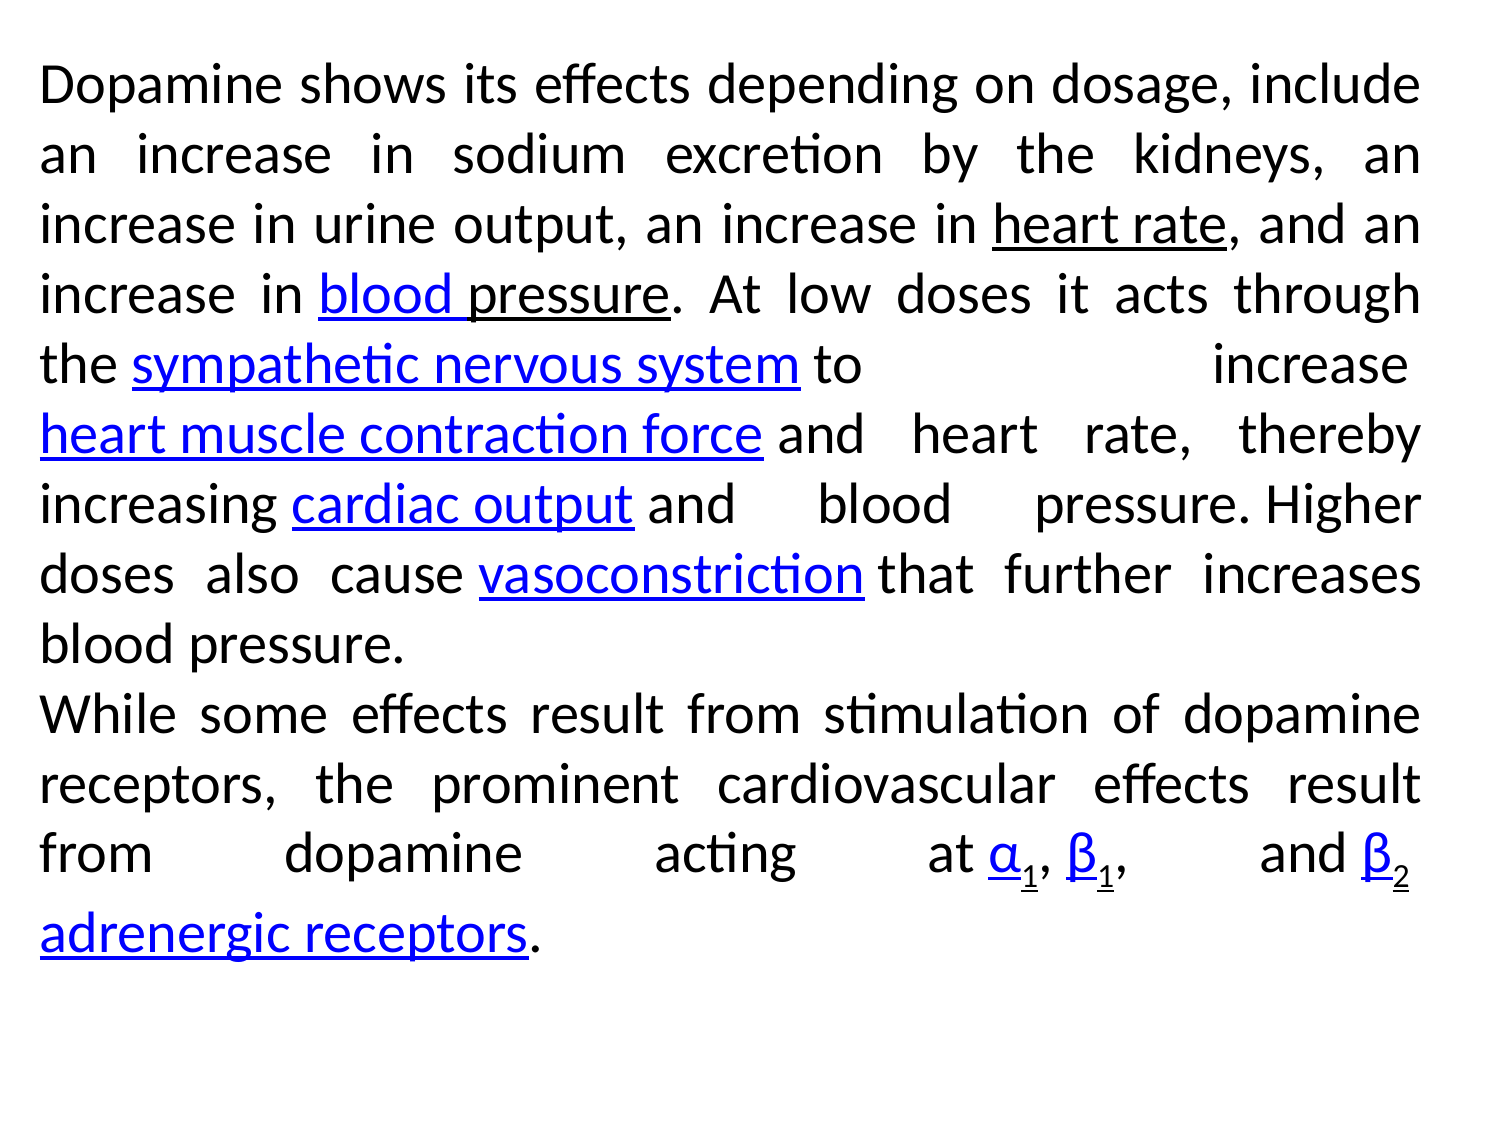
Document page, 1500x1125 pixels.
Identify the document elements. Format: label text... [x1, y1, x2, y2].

text_box Dopamine shows its effects depending on dosage, include an increase in sodium excretion by the kidneys, an increase in urine output, an increase in heart rate, and an increase in blood pressure. At low doses it acts through the sympathetic nervous system to increase heart muscle contraction force and heart rate, thereby increasing cardiac output and blood pressure. Higher doses also cause vasoconstriction that further increases blood pressure. While some effects result from stimulation of dopamine receptors, the prominent cardiovascular effects result from dopamine acting at α1, β1, and β2 adrenergic receptors. [24, 37, 1438, 972]
